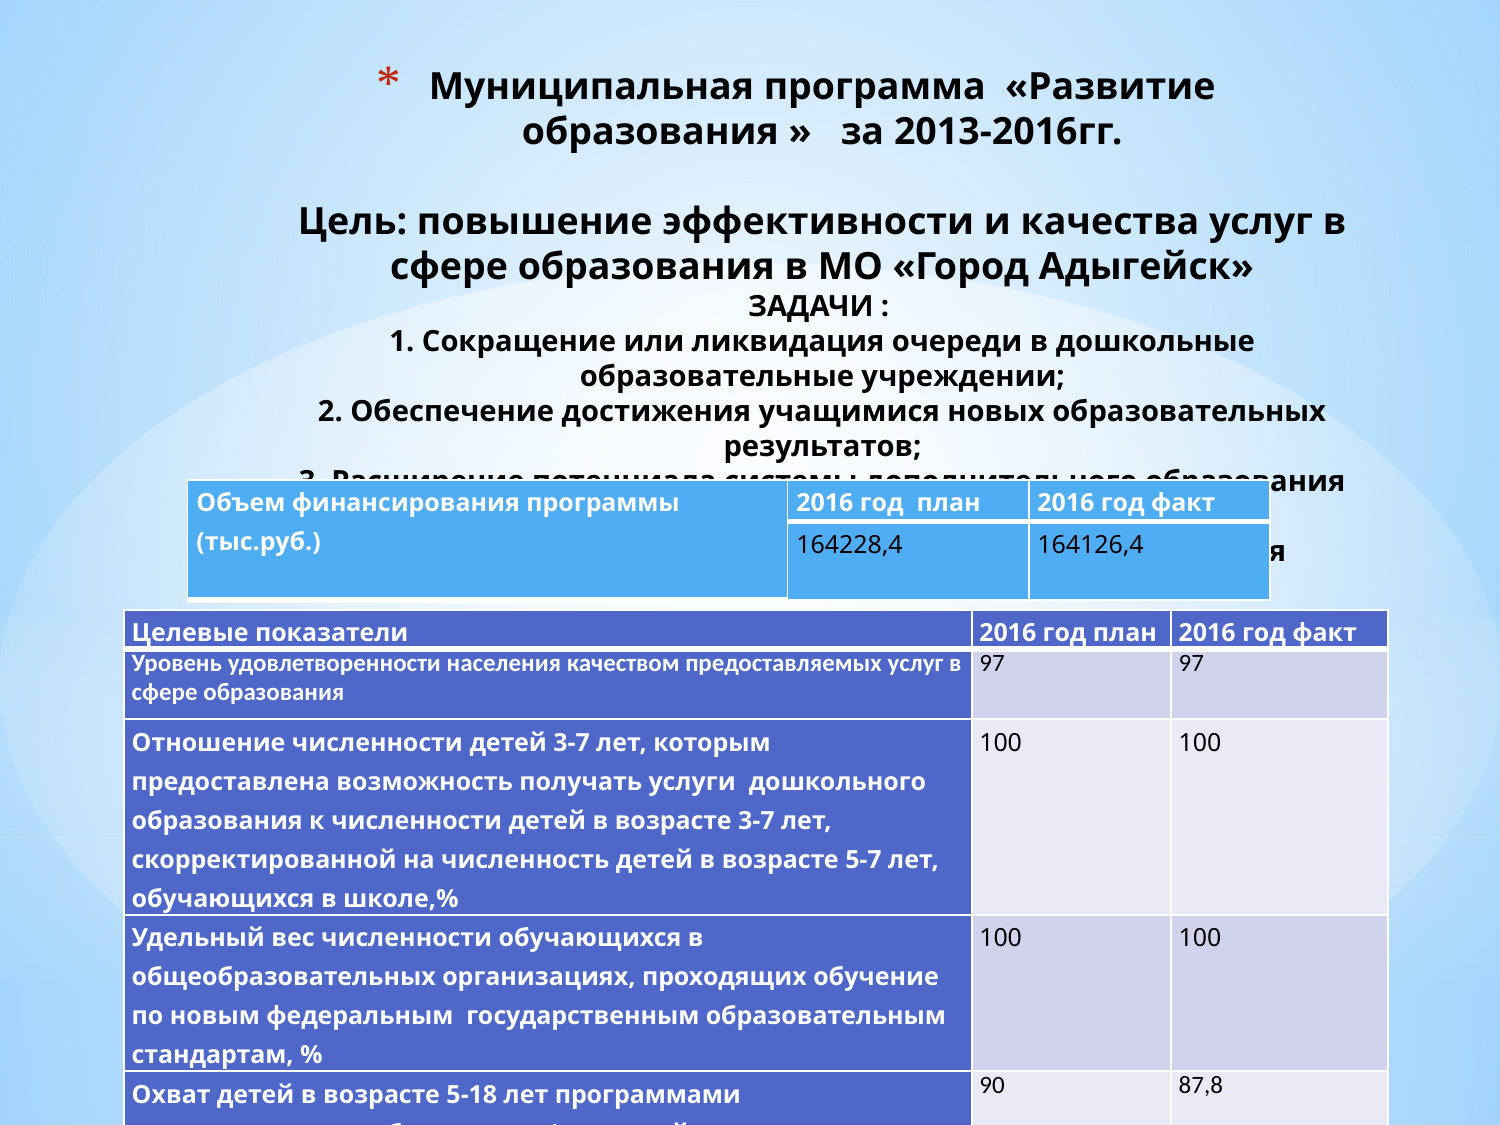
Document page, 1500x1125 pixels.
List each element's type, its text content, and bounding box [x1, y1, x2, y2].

table_cell Удельный вес численности обучающихся в общеобразовательных организациях, проходящих обучение по новым федеральным государственным образовательным стандартам, % [125, 916, 971, 1070]
table_cell 100 [1172, 916, 1387, 1070]
table_cell 164228,4 [788, 524, 1028, 599]
table_header Целевые показатели [125, 611, 971, 646]
table_cell 97 [973, 652, 1170, 718]
table_header 2016 год план [788, 481, 1028, 519]
table_cell 164126,4 [1030, 524, 1269, 599]
title Муниципальная программа «Развитие образования » за 2013-2016гг. Цель: повышение эффективности и качества услуг в сфере образования в МО «Город Адыгейск» ЗАДАЧИ : 1. Сокращение или ликвидация очереди в дошкольные образовательные учреждении; 2. Обеспечение достижения учащимися новых образовательных результатов; 3. Расширение потенциала системы дополнительного образования детей; 4.Создание условий для сохранения и укрепления здоровья обучающихся и воспитанников; 5. Развитие кадрового потенциала. [230, 54, 1363, 138]
table_header Объем финансирования программы (тыс.руб.) [188, 481, 787, 597]
table_header 2016 год план [973, 611, 1170, 646]
table_cell 97 [1172, 652, 1387, 718]
table_cell Охват детей в возрасте 5-18 лет программами дополнительного образования (удельный вес численности детей, получающих услуги дополнительного образования, в общей численности детей в возрасте 5-18 лет), % [125, 1072, 971, 1125]
table_header 2016 год факт [1030, 481, 1269, 519]
table_cell 100 [1172, 720, 1387, 914]
table_cell Уровень удовлетворенности населения качеством предоставляемых услуг в сфере образования [125, 652, 971, 718]
table_header 2016 год факт [1172, 611, 1387, 646]
table_cell Отношение численности детей 3-7 лет, которым предоставлена возможность получать услуги дошкольного образования к численности детей в возрасте 3-7 лет, скорректированной на численность детей в возрасте 5-7 лет, обучающихся в школе,% [125, 720, 971, 914]
table_cell 87,8 [1172, 1072, 1387, 1125]
table_cell 90 [973, 1072, 1170, 1125]
table_cell 100 [973, 720, 1170, 914]
table_cell 100 [973, 916, 1170, 1070]
